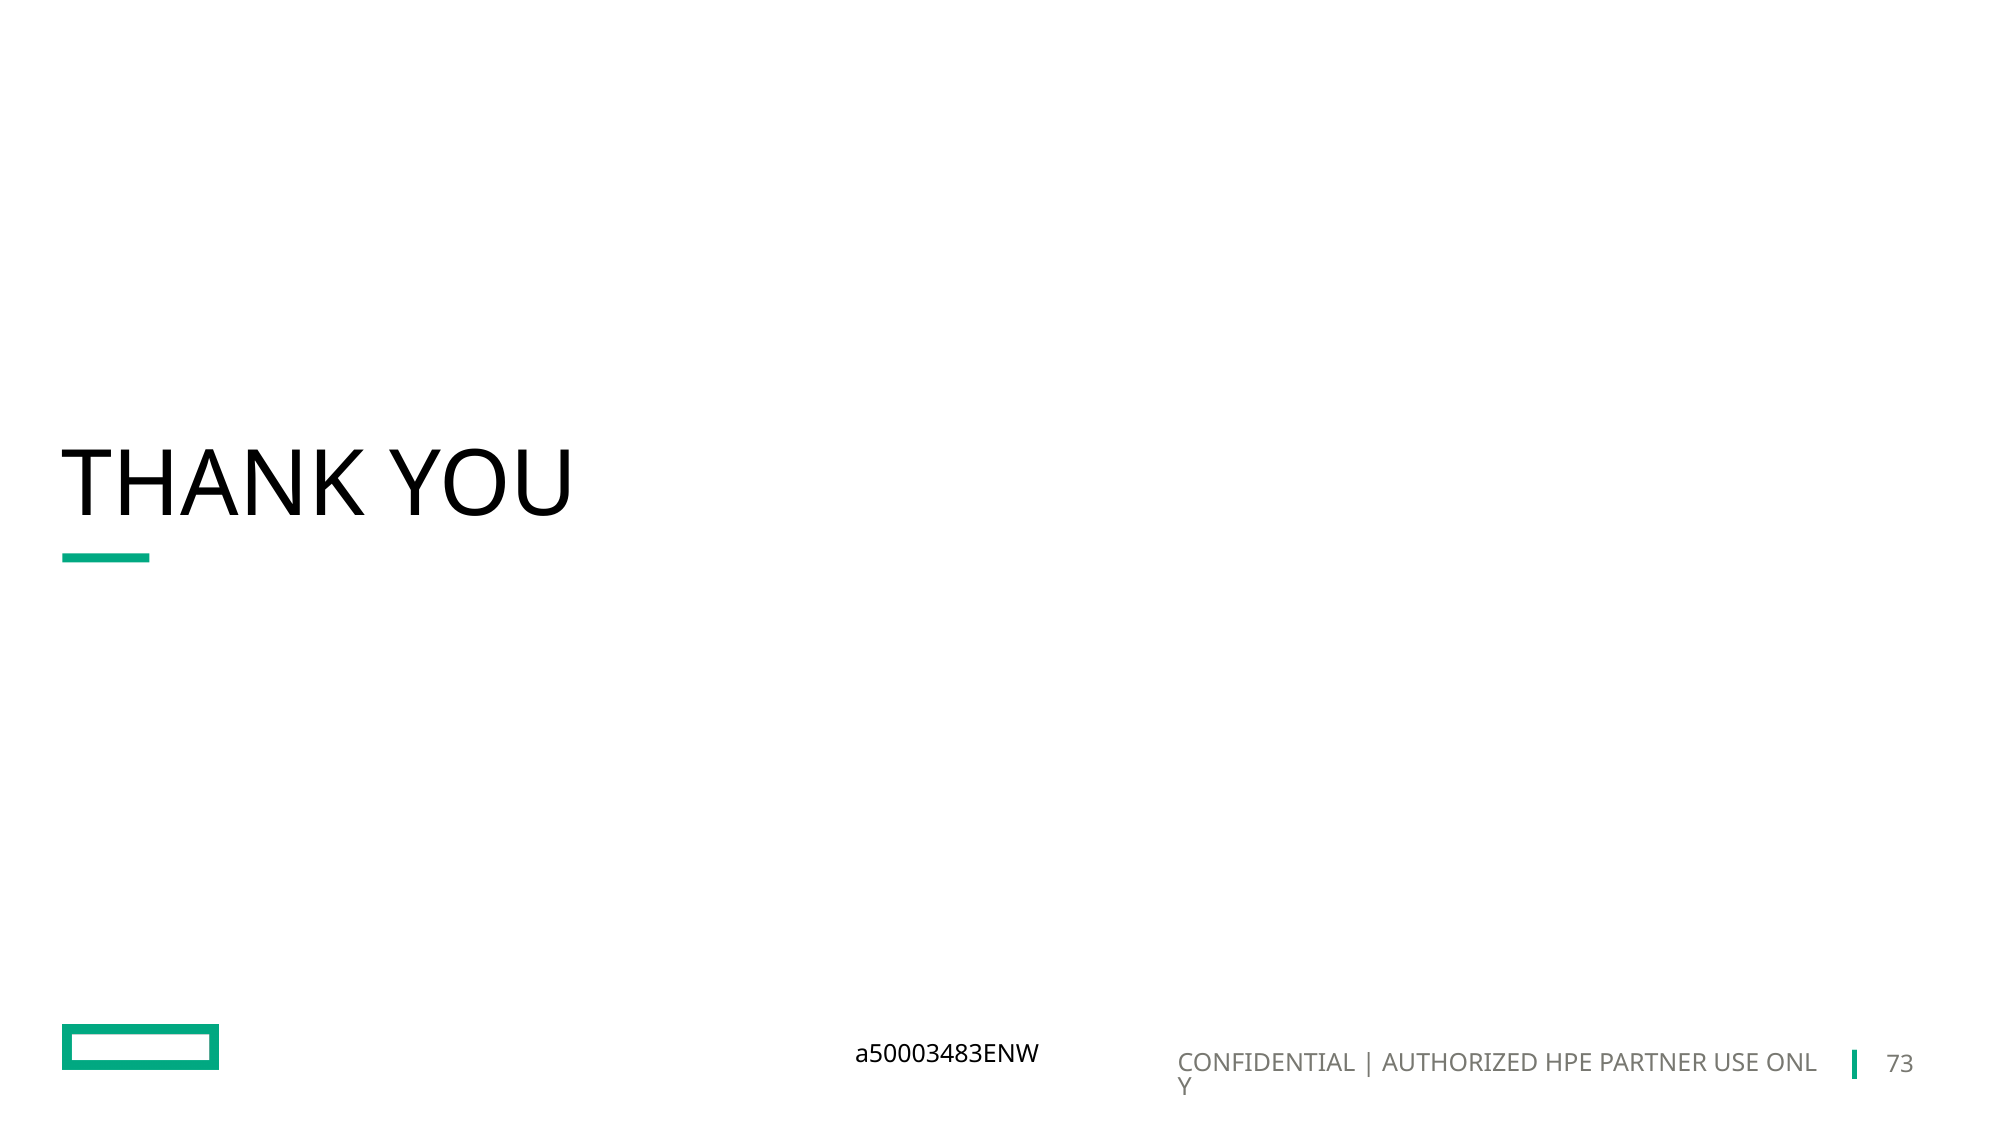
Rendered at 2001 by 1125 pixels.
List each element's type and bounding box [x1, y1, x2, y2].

footer [1162, 1039, 1837, 1076]
text_box [840, 1030, 1054, 1075]
slide_number [1837, 1033, 1950, 1094]
picture [1852, 1043, 1857, 1079]
picture [62, 1024, 219, 1070]
title [42, 81, 1068, 554]
